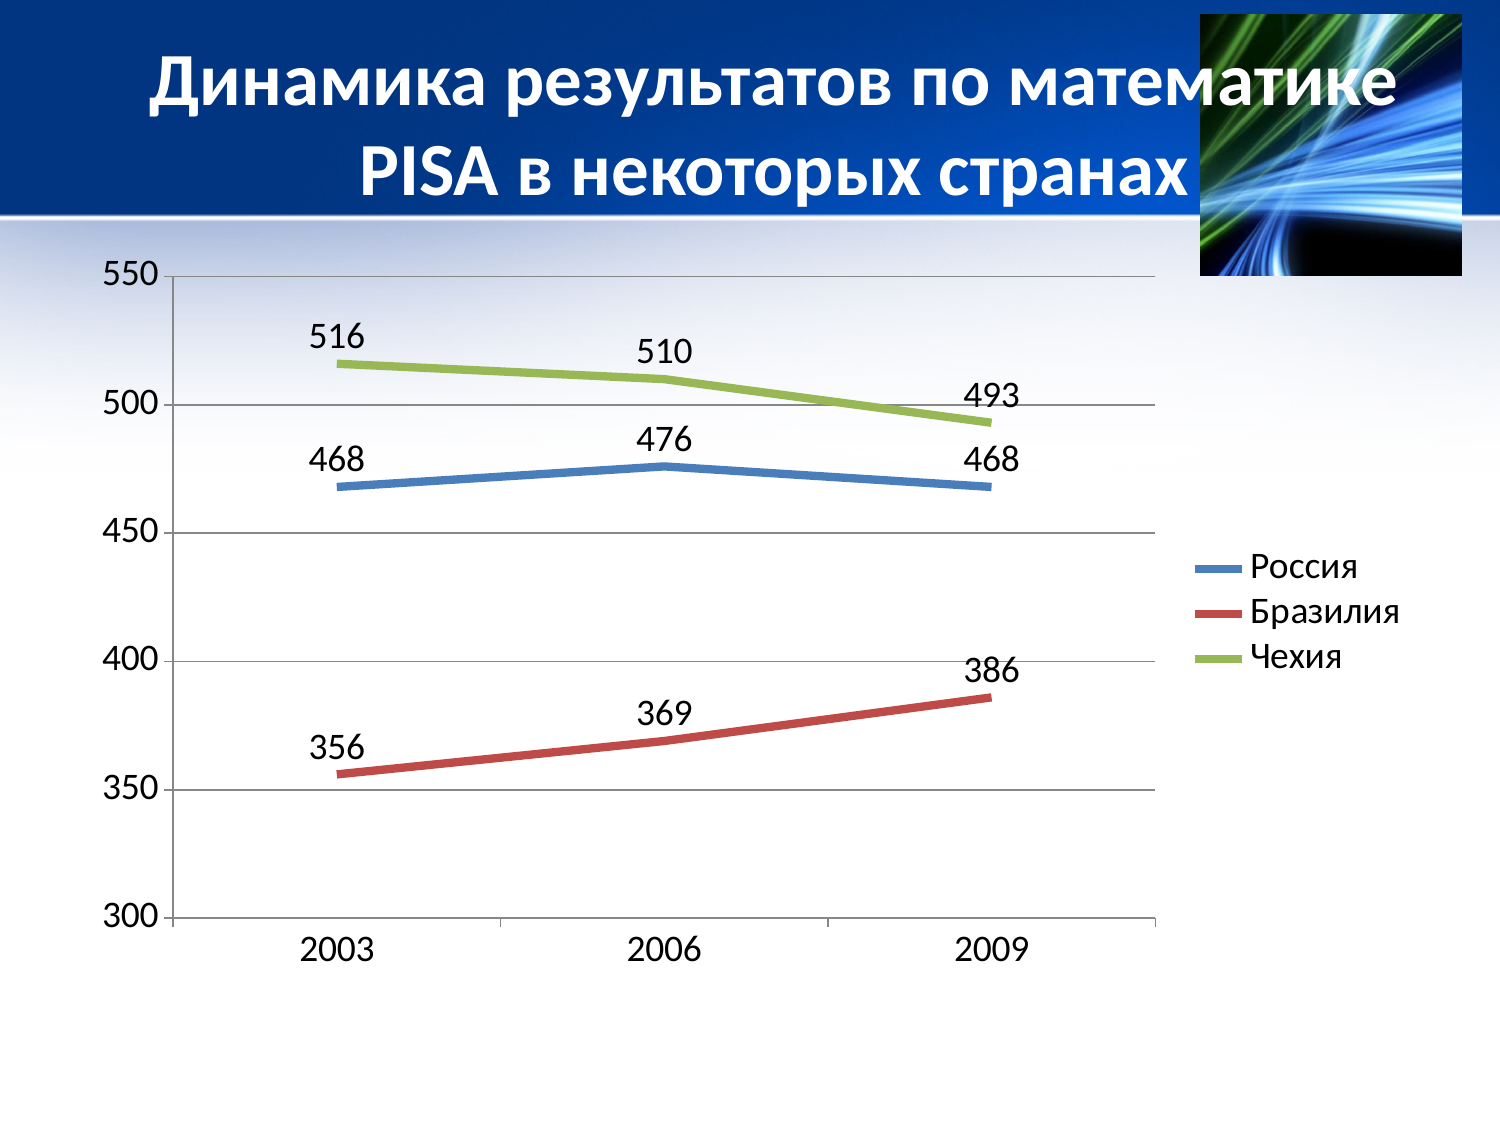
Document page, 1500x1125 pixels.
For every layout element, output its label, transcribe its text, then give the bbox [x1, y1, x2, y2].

picture [0, 0, 1500, 1125]
title Динамика результатов по математике PISA в некоторых странах [123, 45, 1425, 197]
chart [74, 242, 1426, 986]
